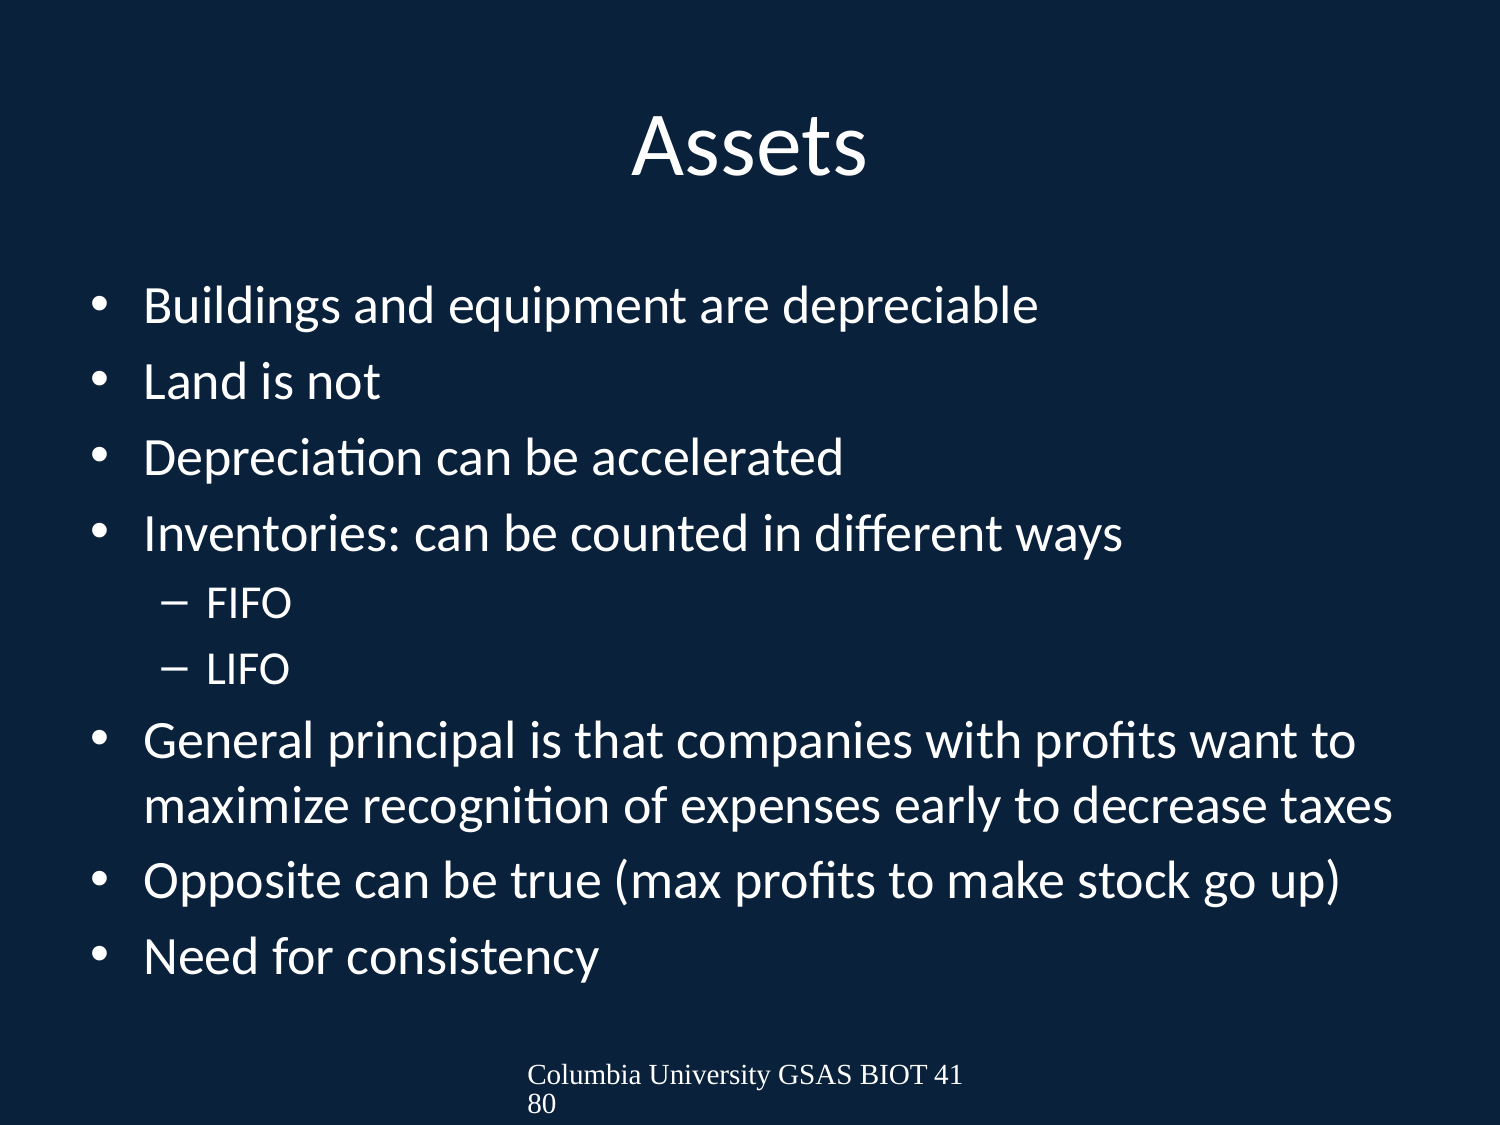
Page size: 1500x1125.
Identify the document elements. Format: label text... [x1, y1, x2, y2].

footer Columbia University GSAS BIOT 4180 [512, 1042, 988, 1103]
title Assets [75, 45, 1425, 233]
list Buildings and equipment are depreciable Land is not Depreciation can be accelerated Inventories: can be counted in different ways FIFO LIFO General principal is that companies with profits want to maximize recognition of expenses early to decrease taxes Opposite can be true (max profits to make stock go up) Need for consistency [75, 262, 1425, 1005]
